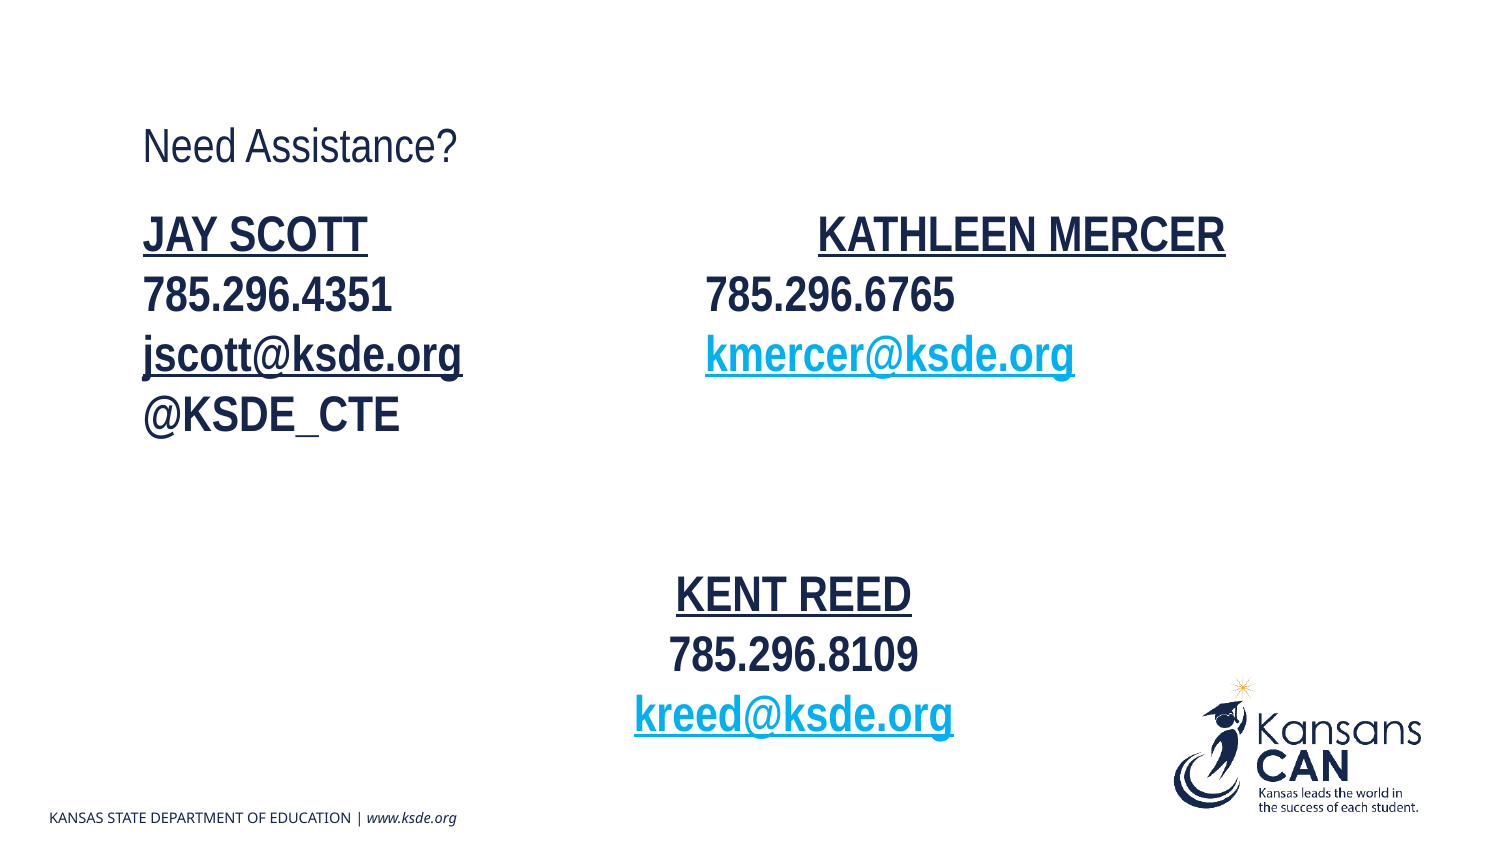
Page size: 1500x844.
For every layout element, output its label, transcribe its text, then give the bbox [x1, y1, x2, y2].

title Need Assistance? [112, 46, 1400, 172]
picture [1171, 772, 1425, 822]
list Jay Scott Kathleen Mercer 785.296.4351 785.296.6765 jscott@ksde.org kmercer@ksde.org @KSDE_CTE KENT REED 785.296.8109 kreed@ksde.org [112, 171, 1475, 772]
